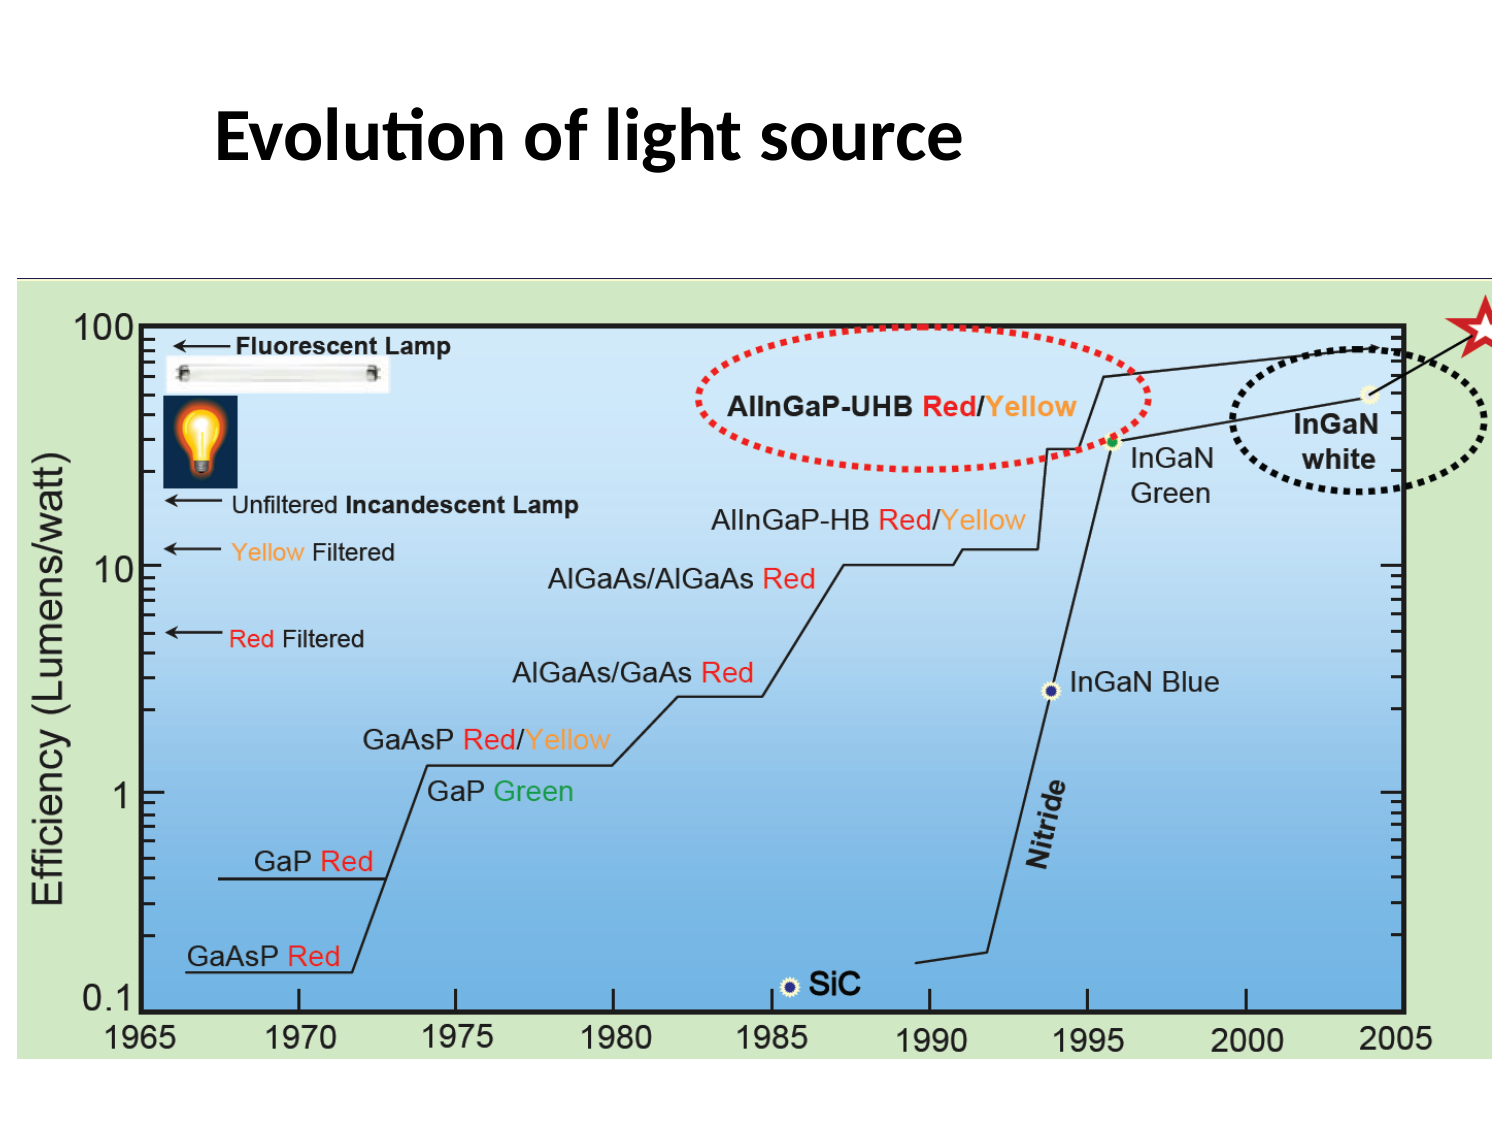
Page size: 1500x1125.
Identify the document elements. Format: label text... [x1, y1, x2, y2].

text_box Evolution of light source [199, 78, 981, 183]
picture [17, 278, 1492, 1059]
